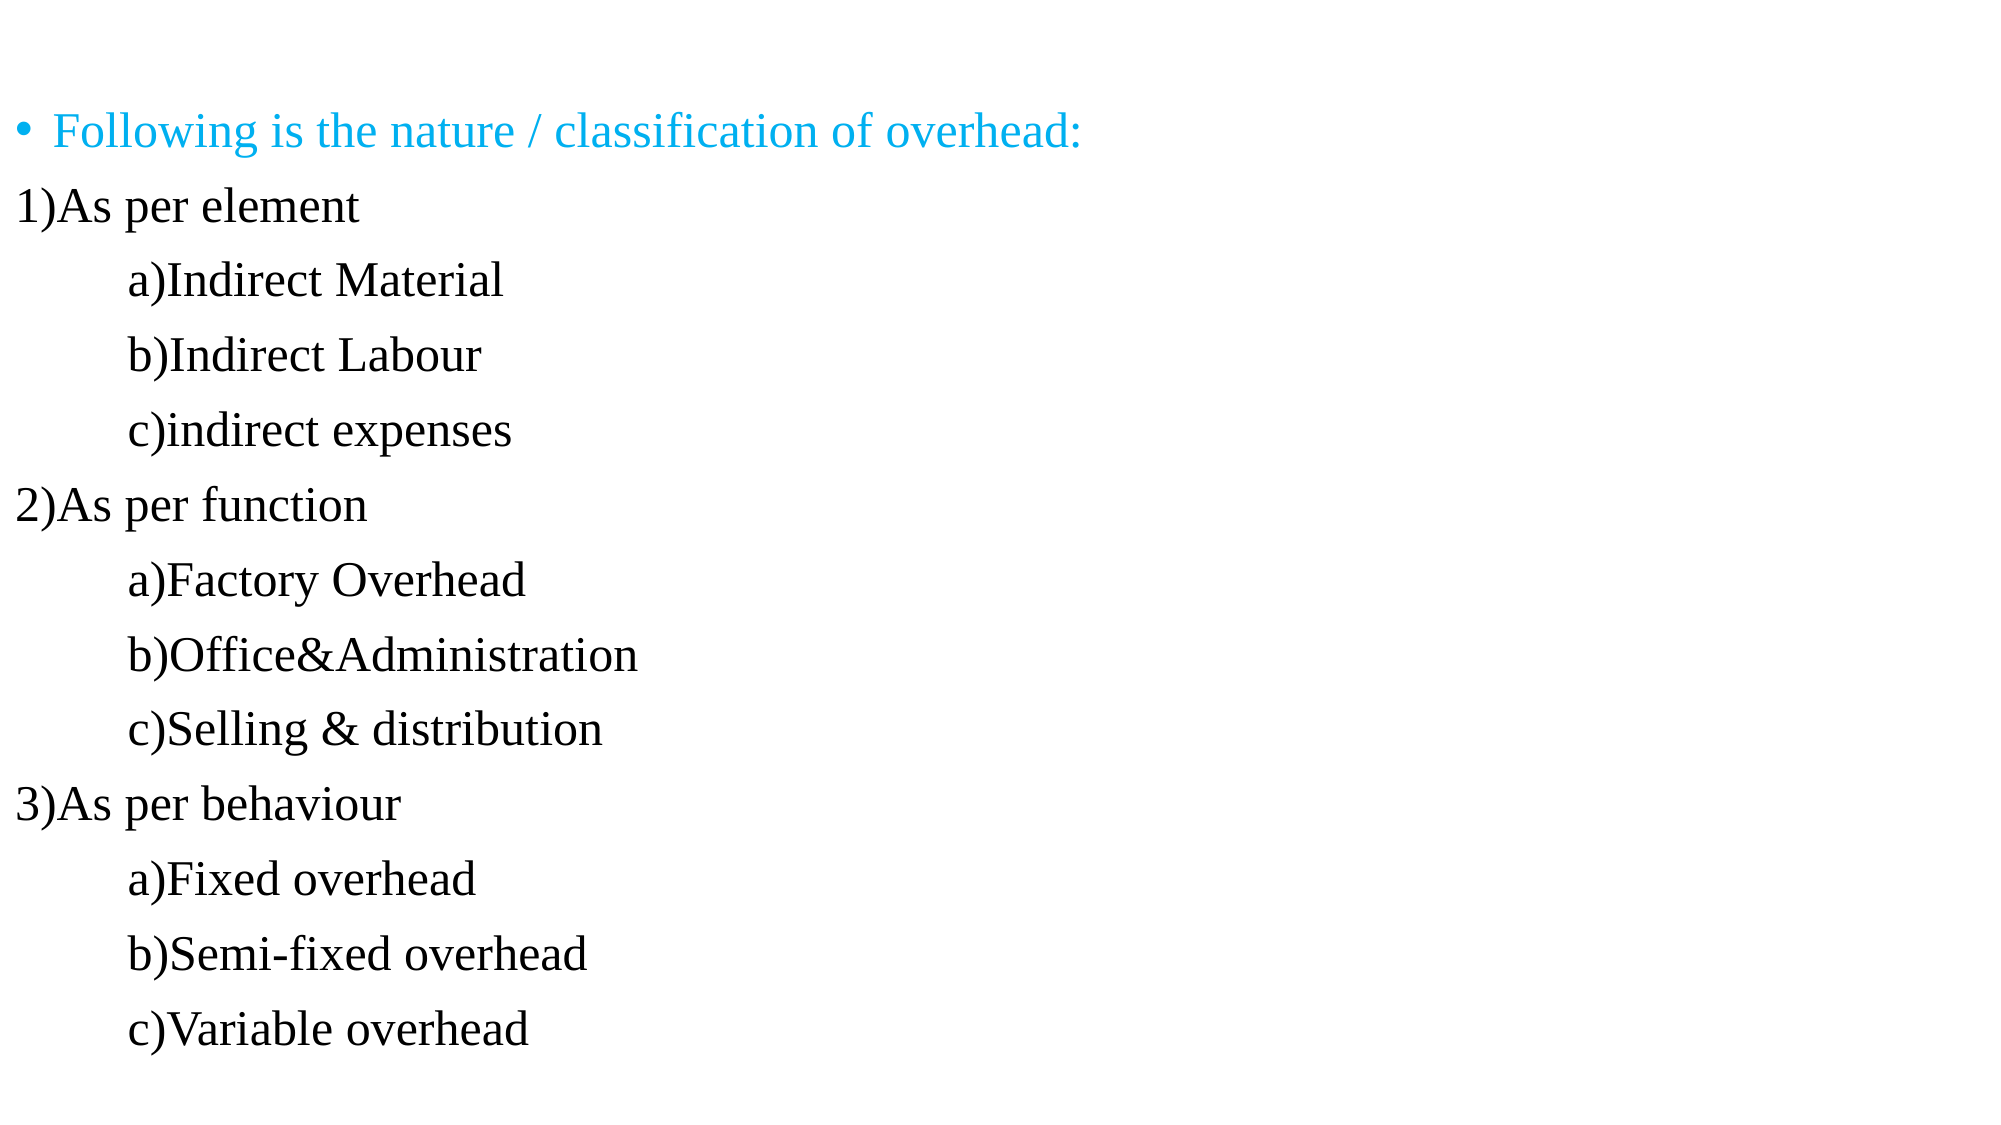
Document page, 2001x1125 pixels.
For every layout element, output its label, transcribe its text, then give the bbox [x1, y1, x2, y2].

list Following is the nature / classification of overhead: 1)As per element a)Indirect Material b)Indirect Labour c)indirect expenses 2)As per function a)Factory Overhead b)Office&Administration c)Selling & distribution 3)As per behaviour a)Fixed overhead b)Semi-fixed overhead c)Variable overhead [0, 96, 1725, 1125]
